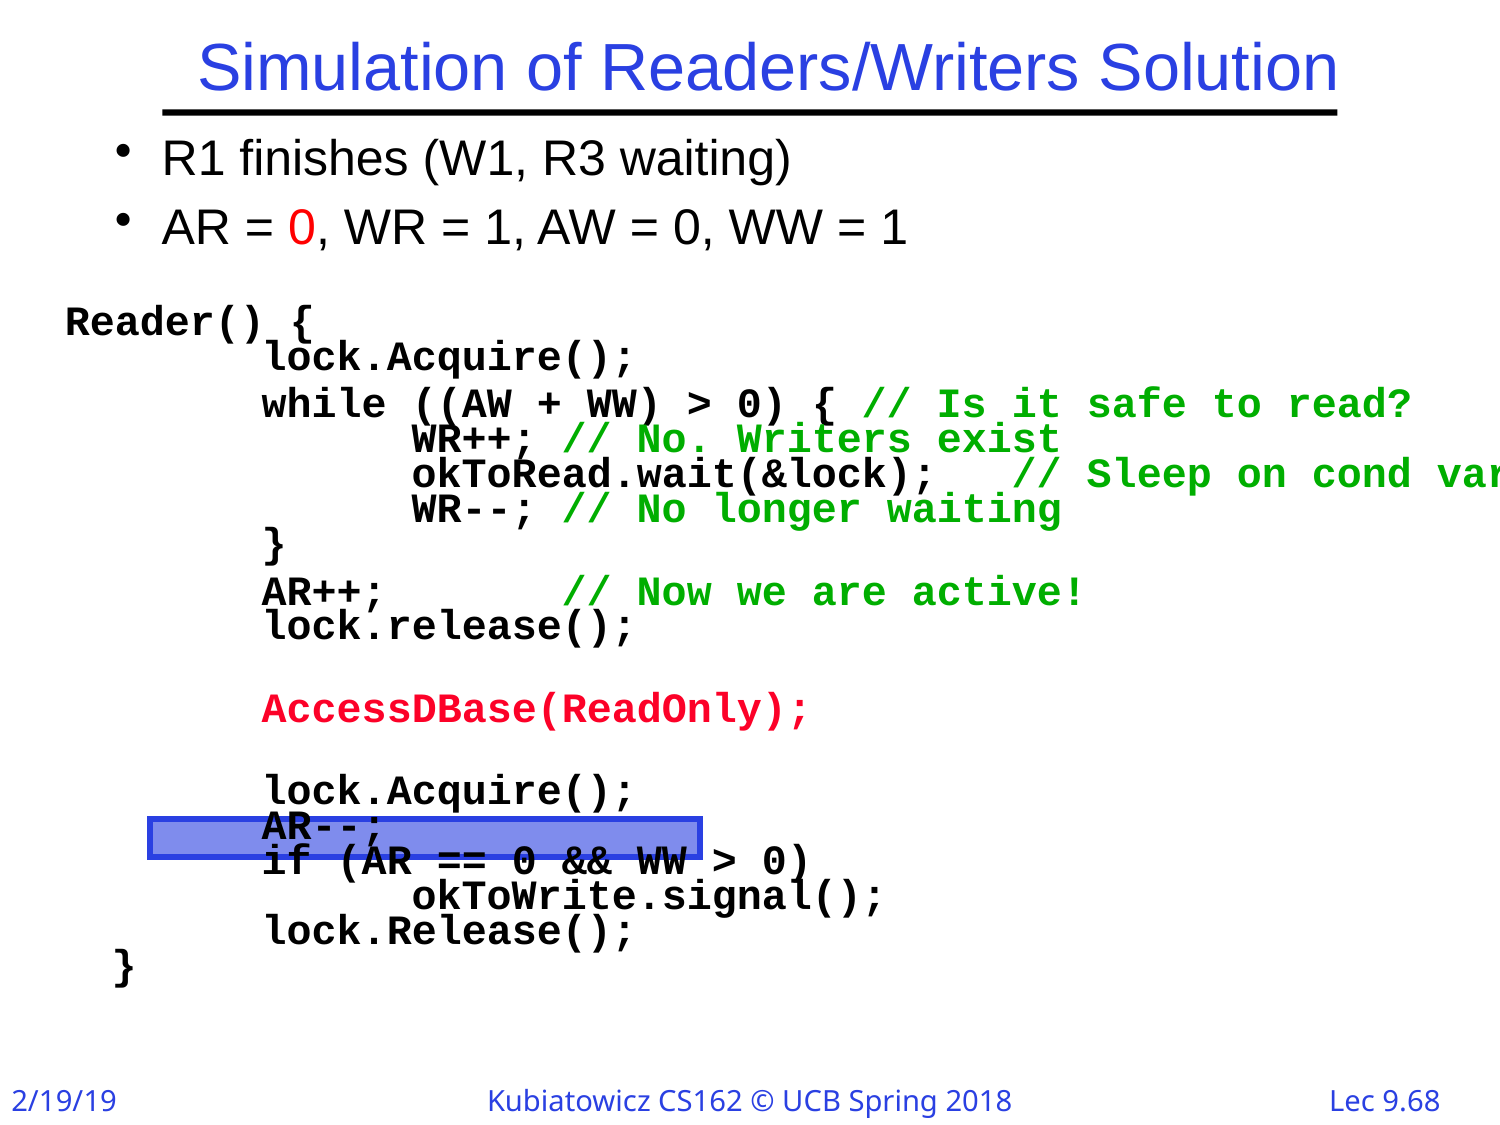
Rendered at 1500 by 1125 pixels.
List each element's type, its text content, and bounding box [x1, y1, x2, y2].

list R1 finishes (W1, R3 waiting) AR = 0, WR = 1, AW = 0, WW = 1 [99, 125, 1400, 299]
title Simulation of Readers/Writers Solution [87, 24, 1450, 113]
text_box Reader() { lock.Acquire(); while ((AW + WW) > 0) { // Is it safe to read? WR++; // No. Writers exist okToRead.wait(&lock); // Sleep on cond var WR--; // No longer waiting } AR++; // Now we are active! lock.release(); AccessDBase(ReadOnly); lock.Acquire(); AR--; if (AR == 0 && WW > 0) okToWrite.signal(); lock.Release(); } [49, 299, 1500, 1013]
